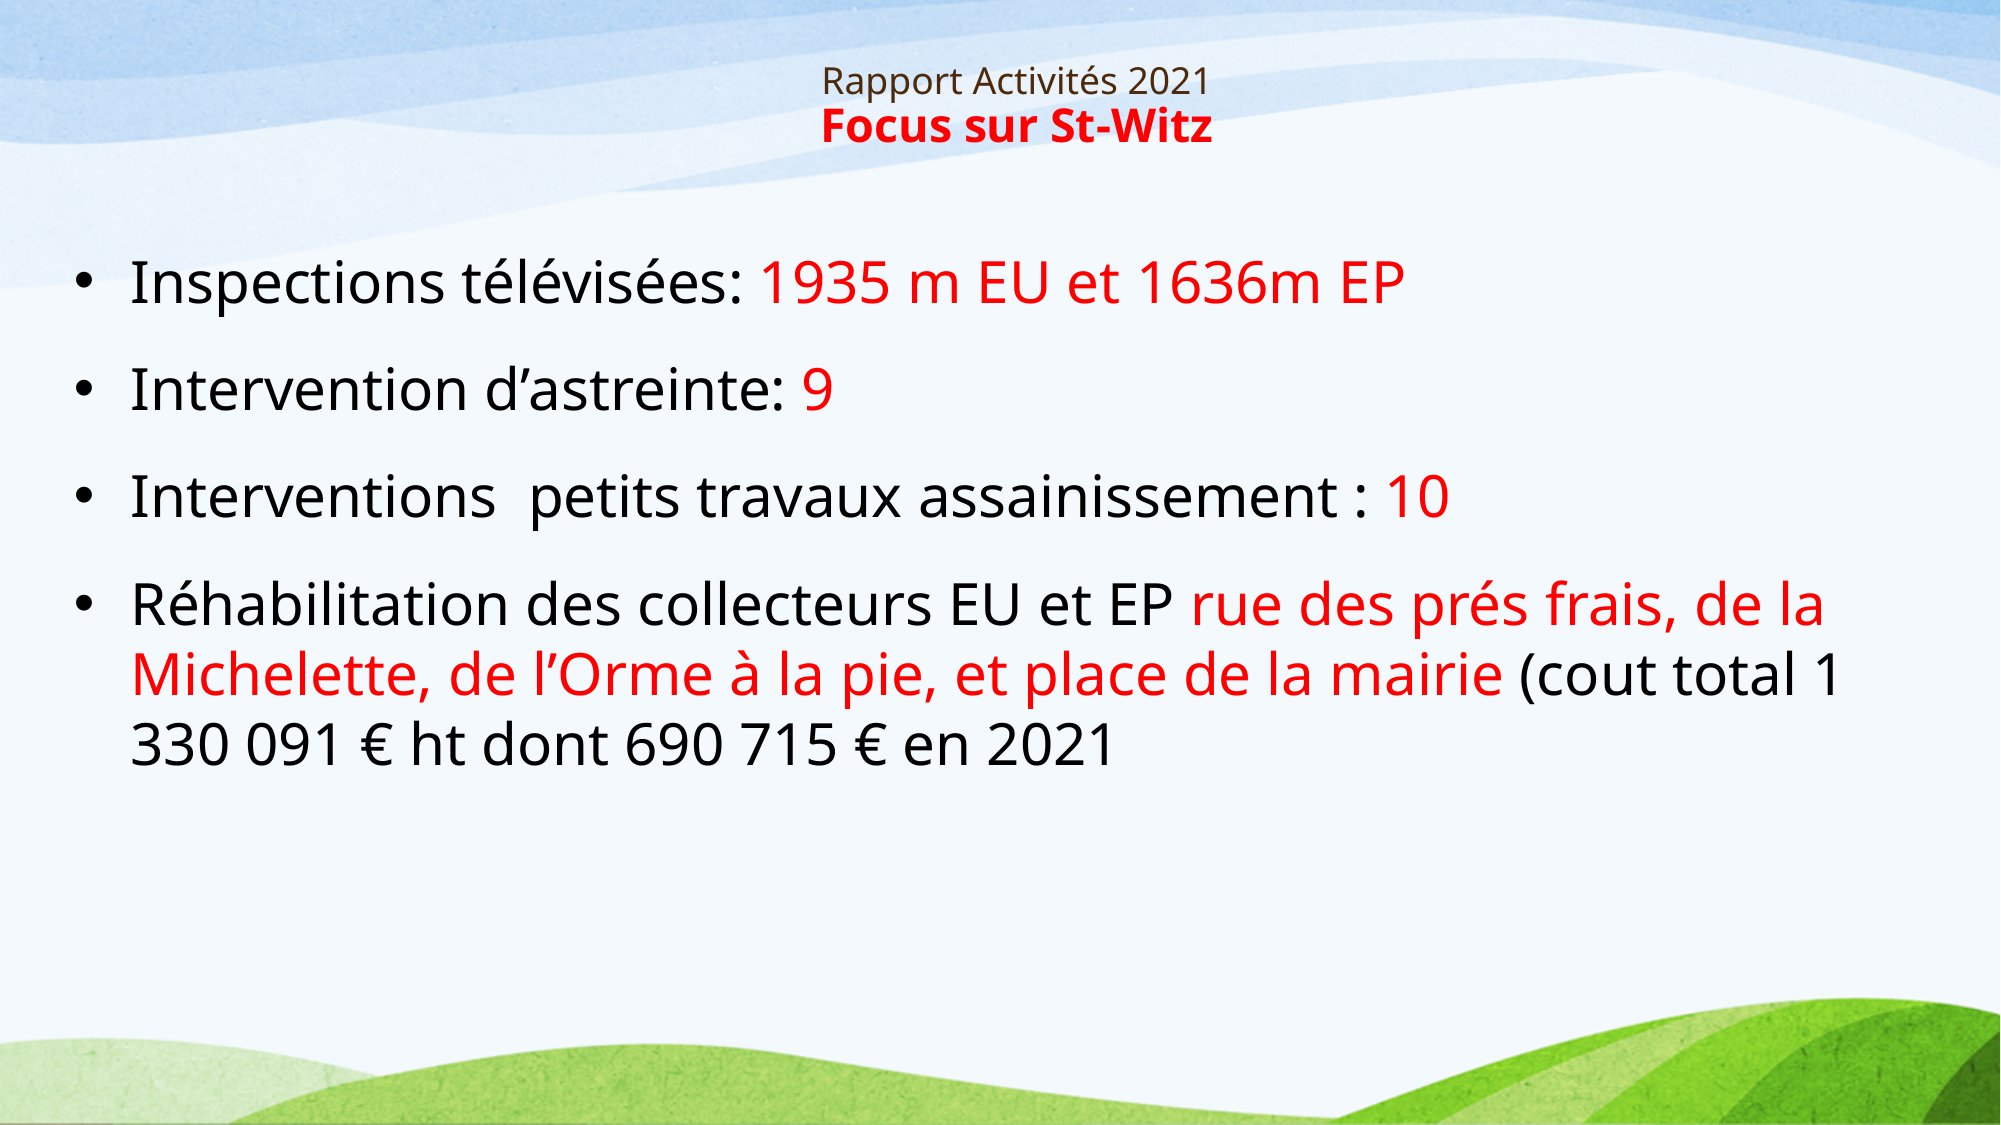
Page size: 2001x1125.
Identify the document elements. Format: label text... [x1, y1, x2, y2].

picture [0, 0, 2001, 1125]
list Inspections télévisées: 1935 m EU et 1636m EP Intervention d’astreinte: 9 Interventions petits travaux assainissement : 10 Réhabilitation des collecteurs EU et EP rue des prés frais, de la Michelette, de l’Orme à la pie, et place de la mairie (cout total 1 330 091 € ht dont 690 715 € en 2021 [58, 237, 1937, 1125]
title Rapport Activités 2021 Focus sur St-Witz [192, 54, 1842, 161]
